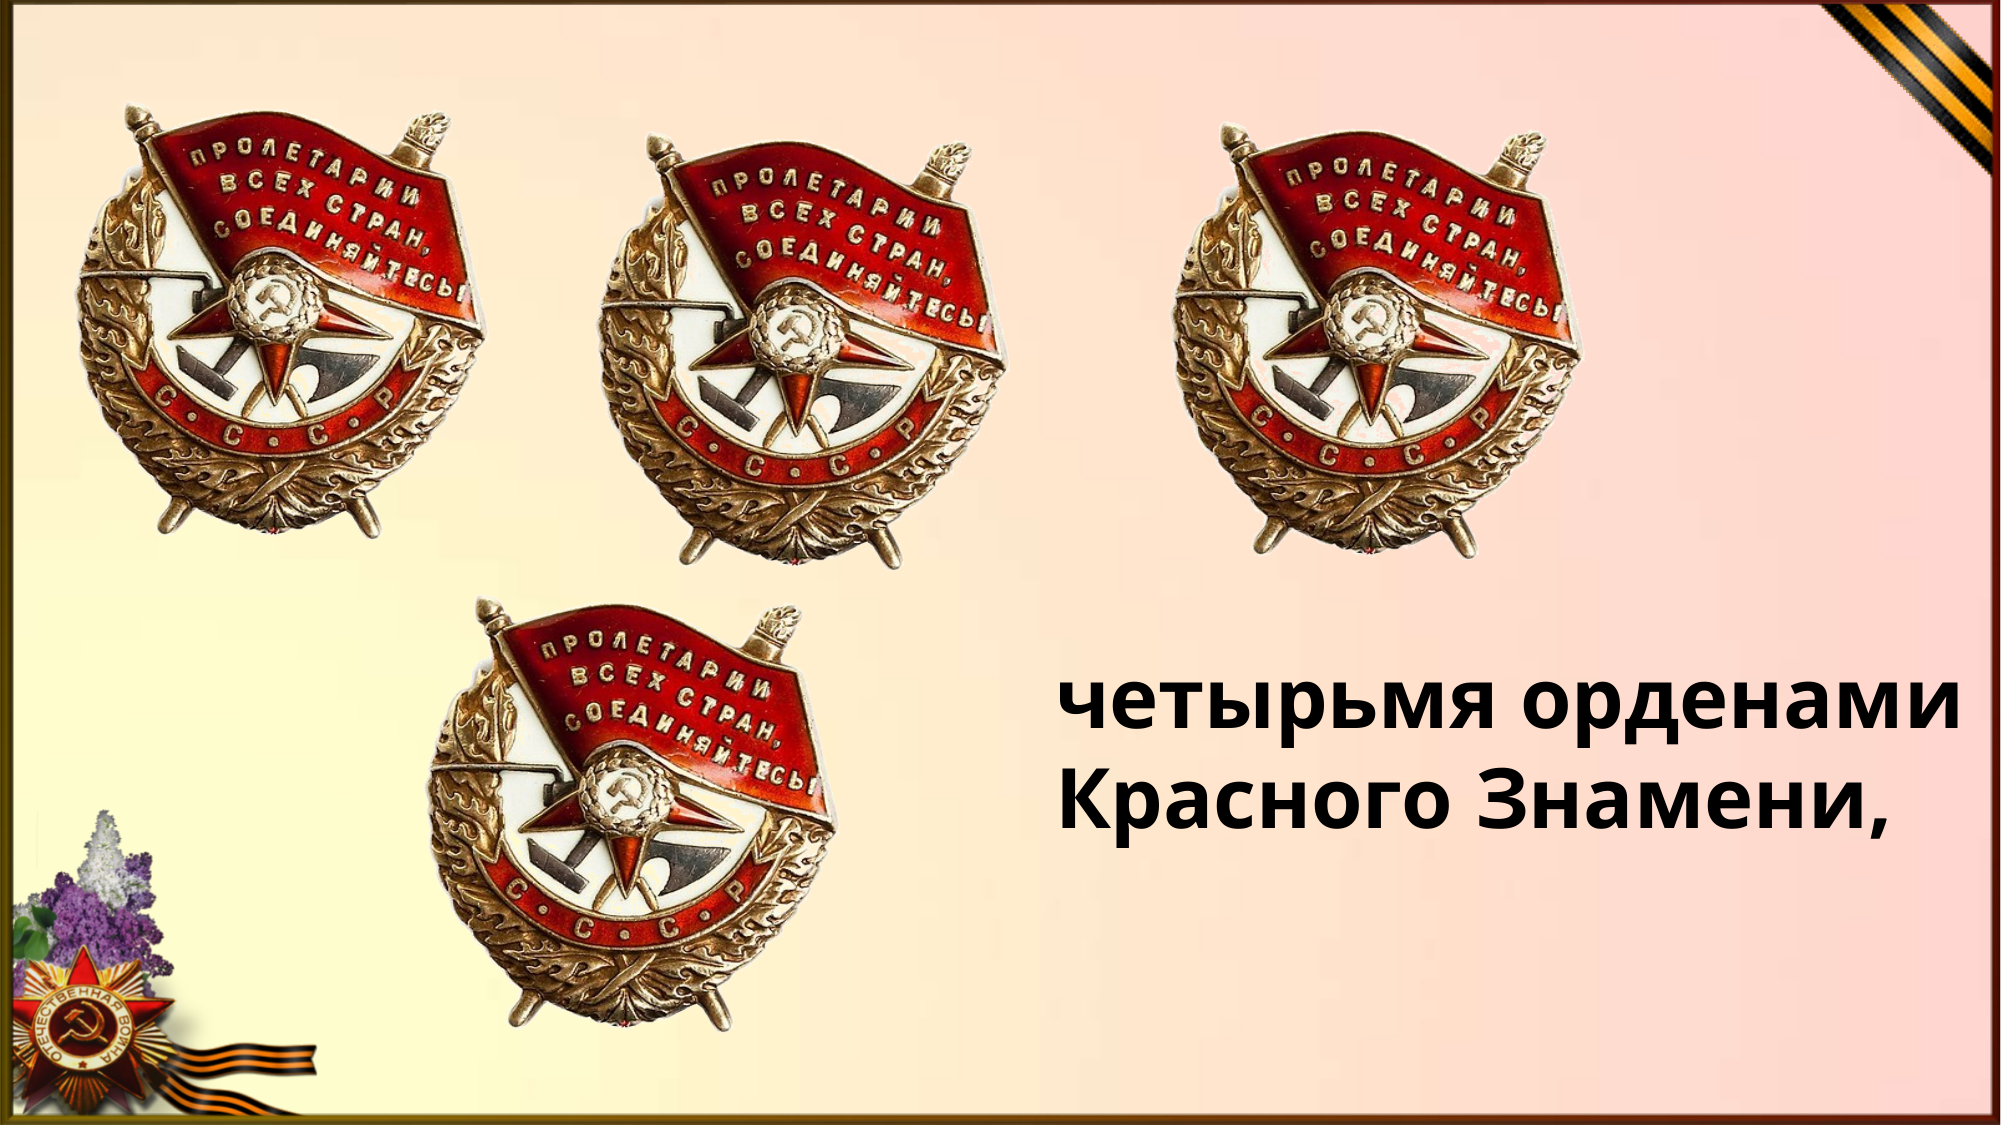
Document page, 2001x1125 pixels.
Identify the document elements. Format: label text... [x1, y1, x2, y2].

picture [0, 0, 2001, 1125]
text_box четырьмя орденами Красного Знамени, [1040, 638, 2000, 853]
